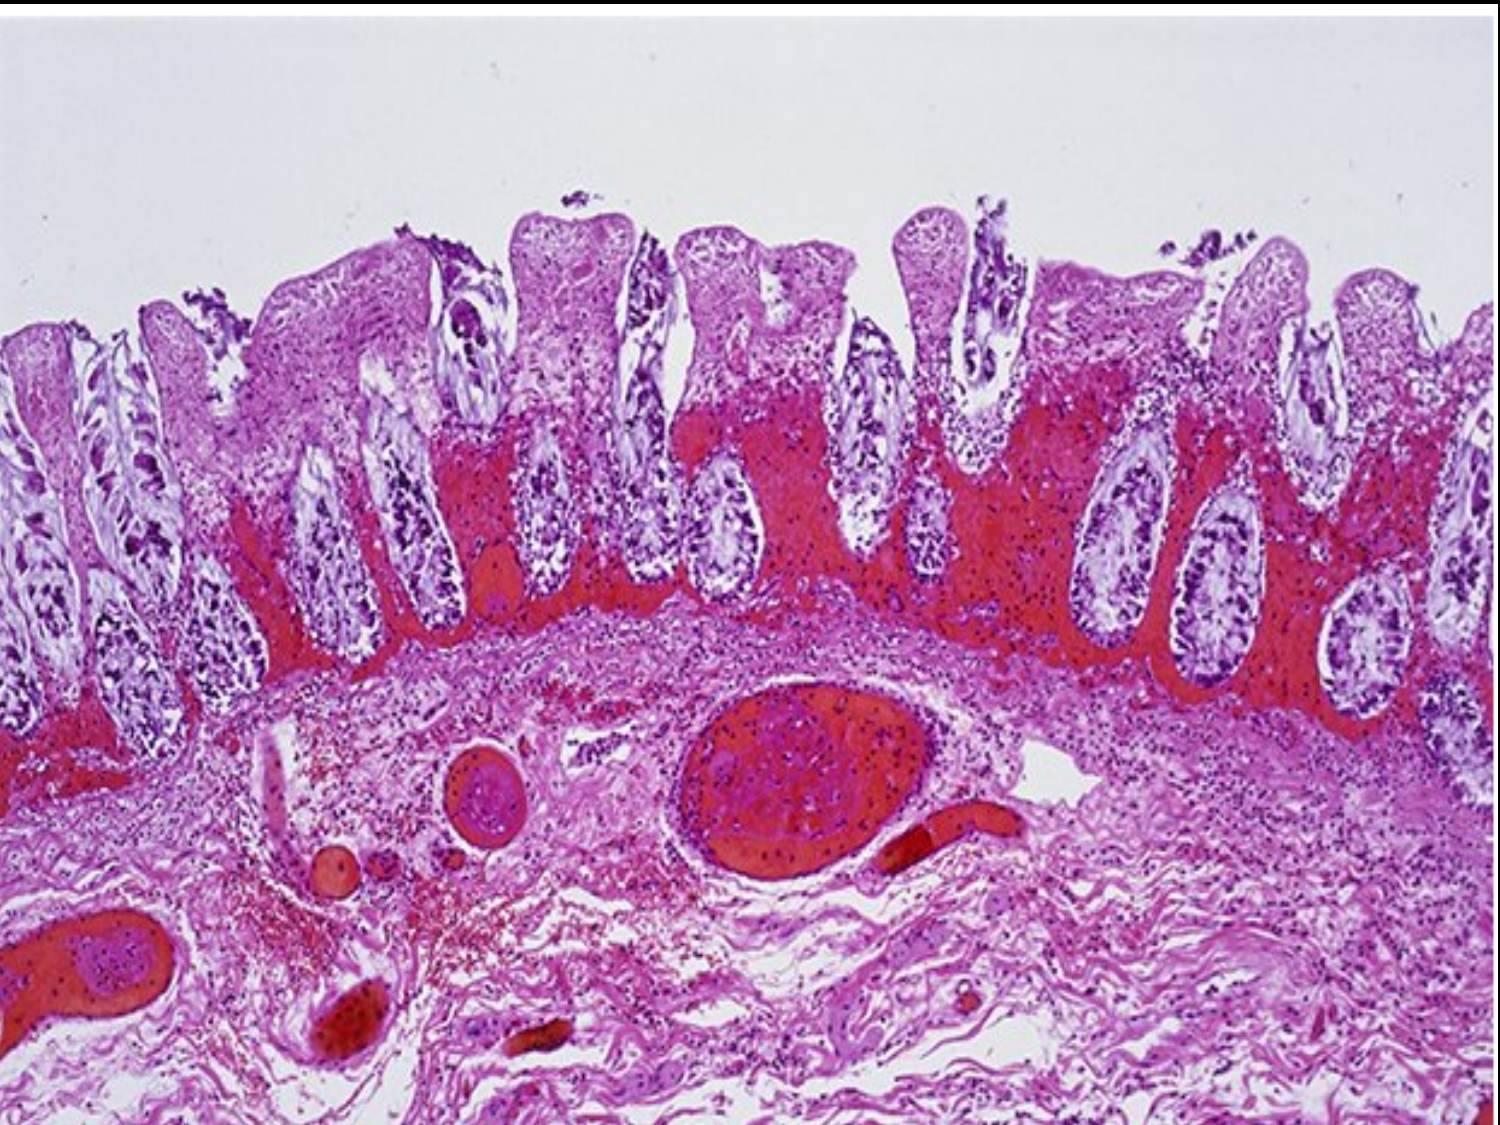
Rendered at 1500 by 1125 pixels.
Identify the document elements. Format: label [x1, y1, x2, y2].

list [0, 3, 1499, 1125]
